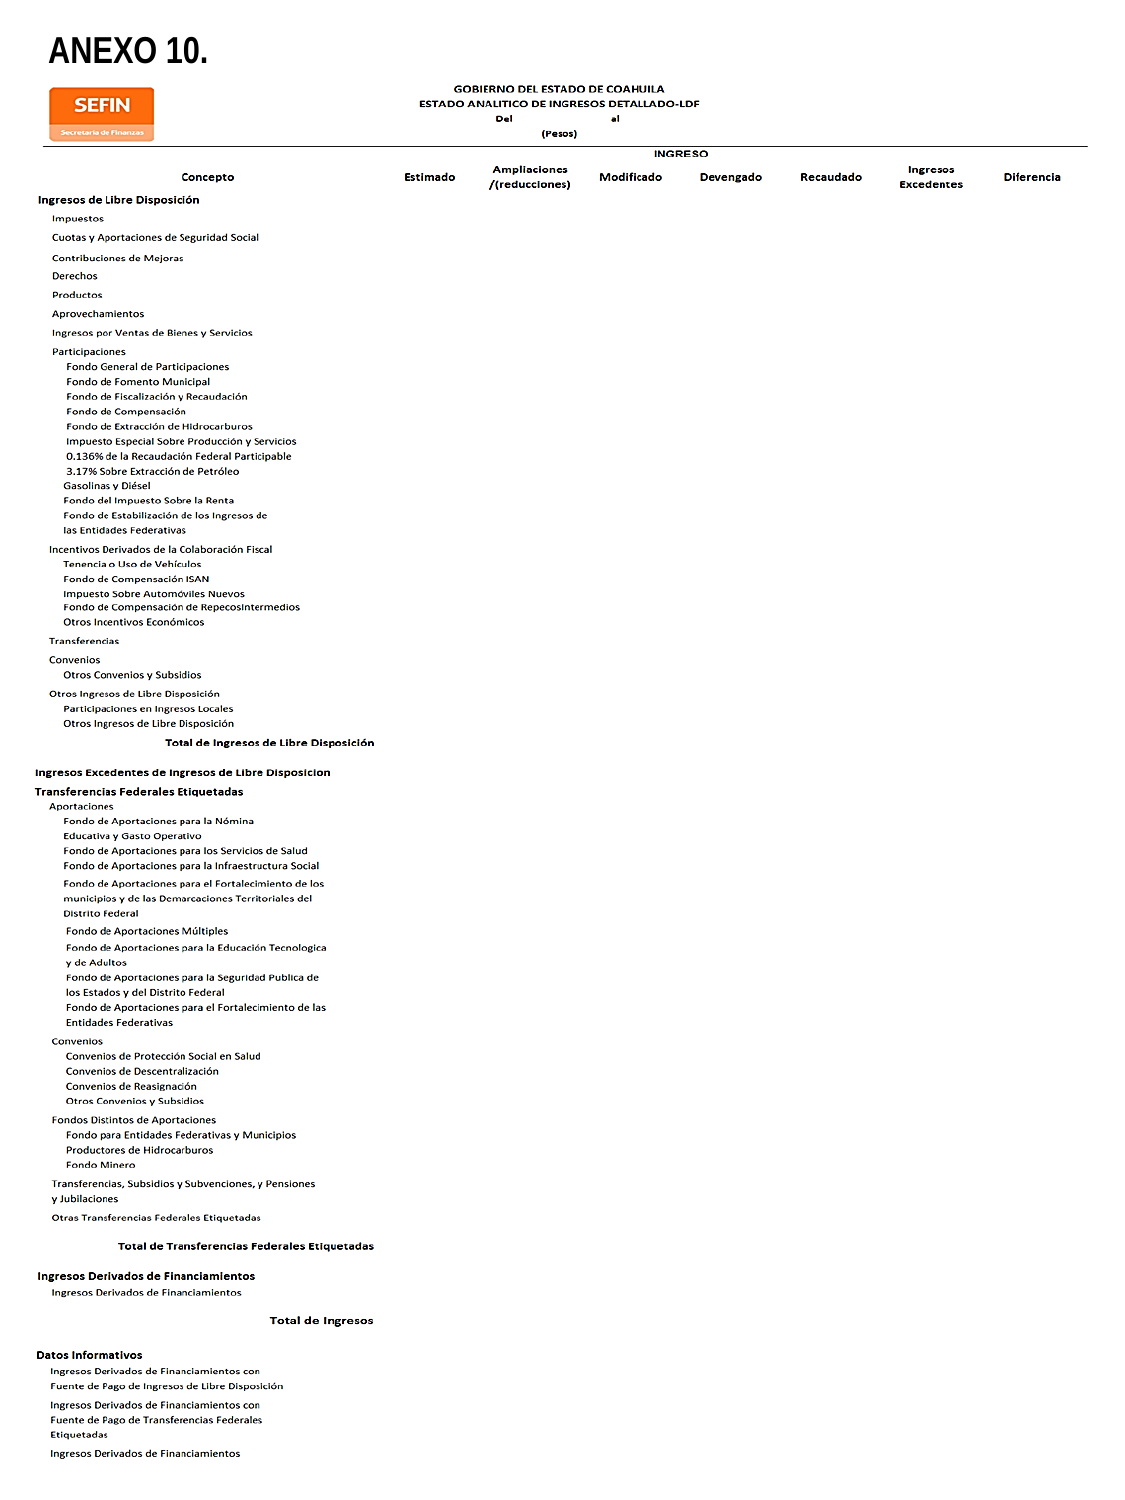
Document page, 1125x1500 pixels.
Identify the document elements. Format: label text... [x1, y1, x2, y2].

text_box anexo 10. [22, 14, 224, 80]
picture [31, 80, 1094, 1463]
